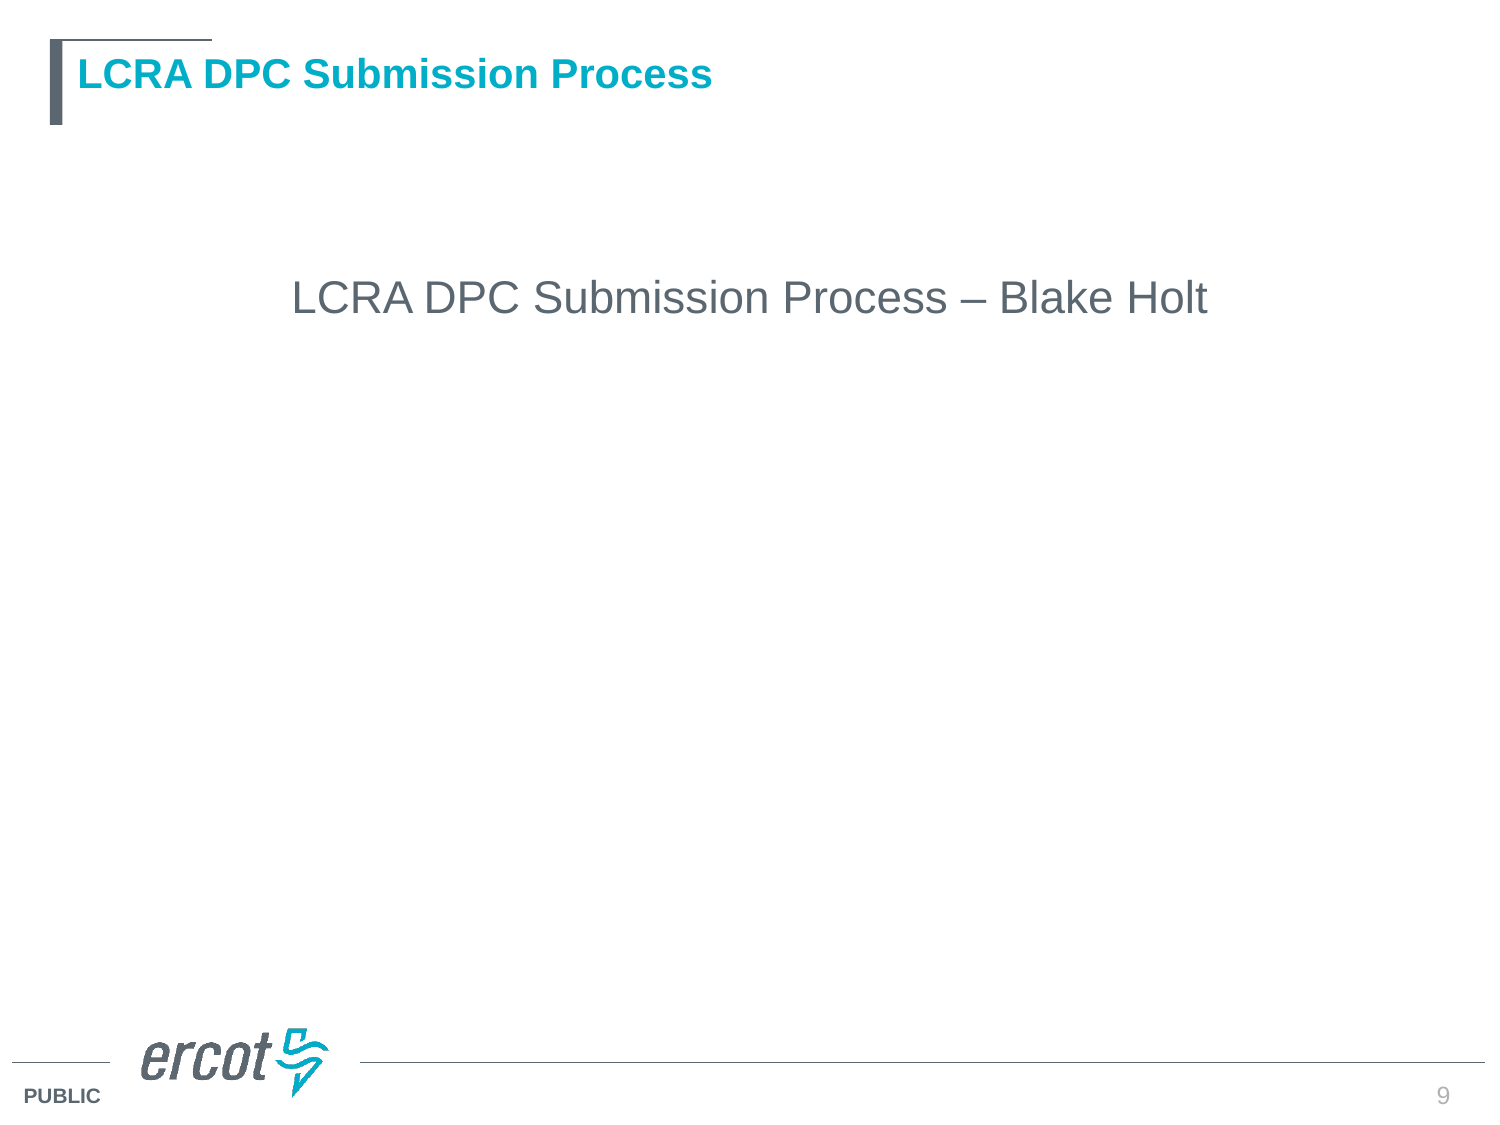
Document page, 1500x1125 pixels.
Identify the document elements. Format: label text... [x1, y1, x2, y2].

title LCRA DPC Submission Process [62, 39, 1450, 125]
slide_number 9 [1400, 1076, 1488, 1113]
picture [137, 1024, 332, 1100]
list LCRA DPC Submission Process – Blake Holt [50, 162, 1450, 992]
